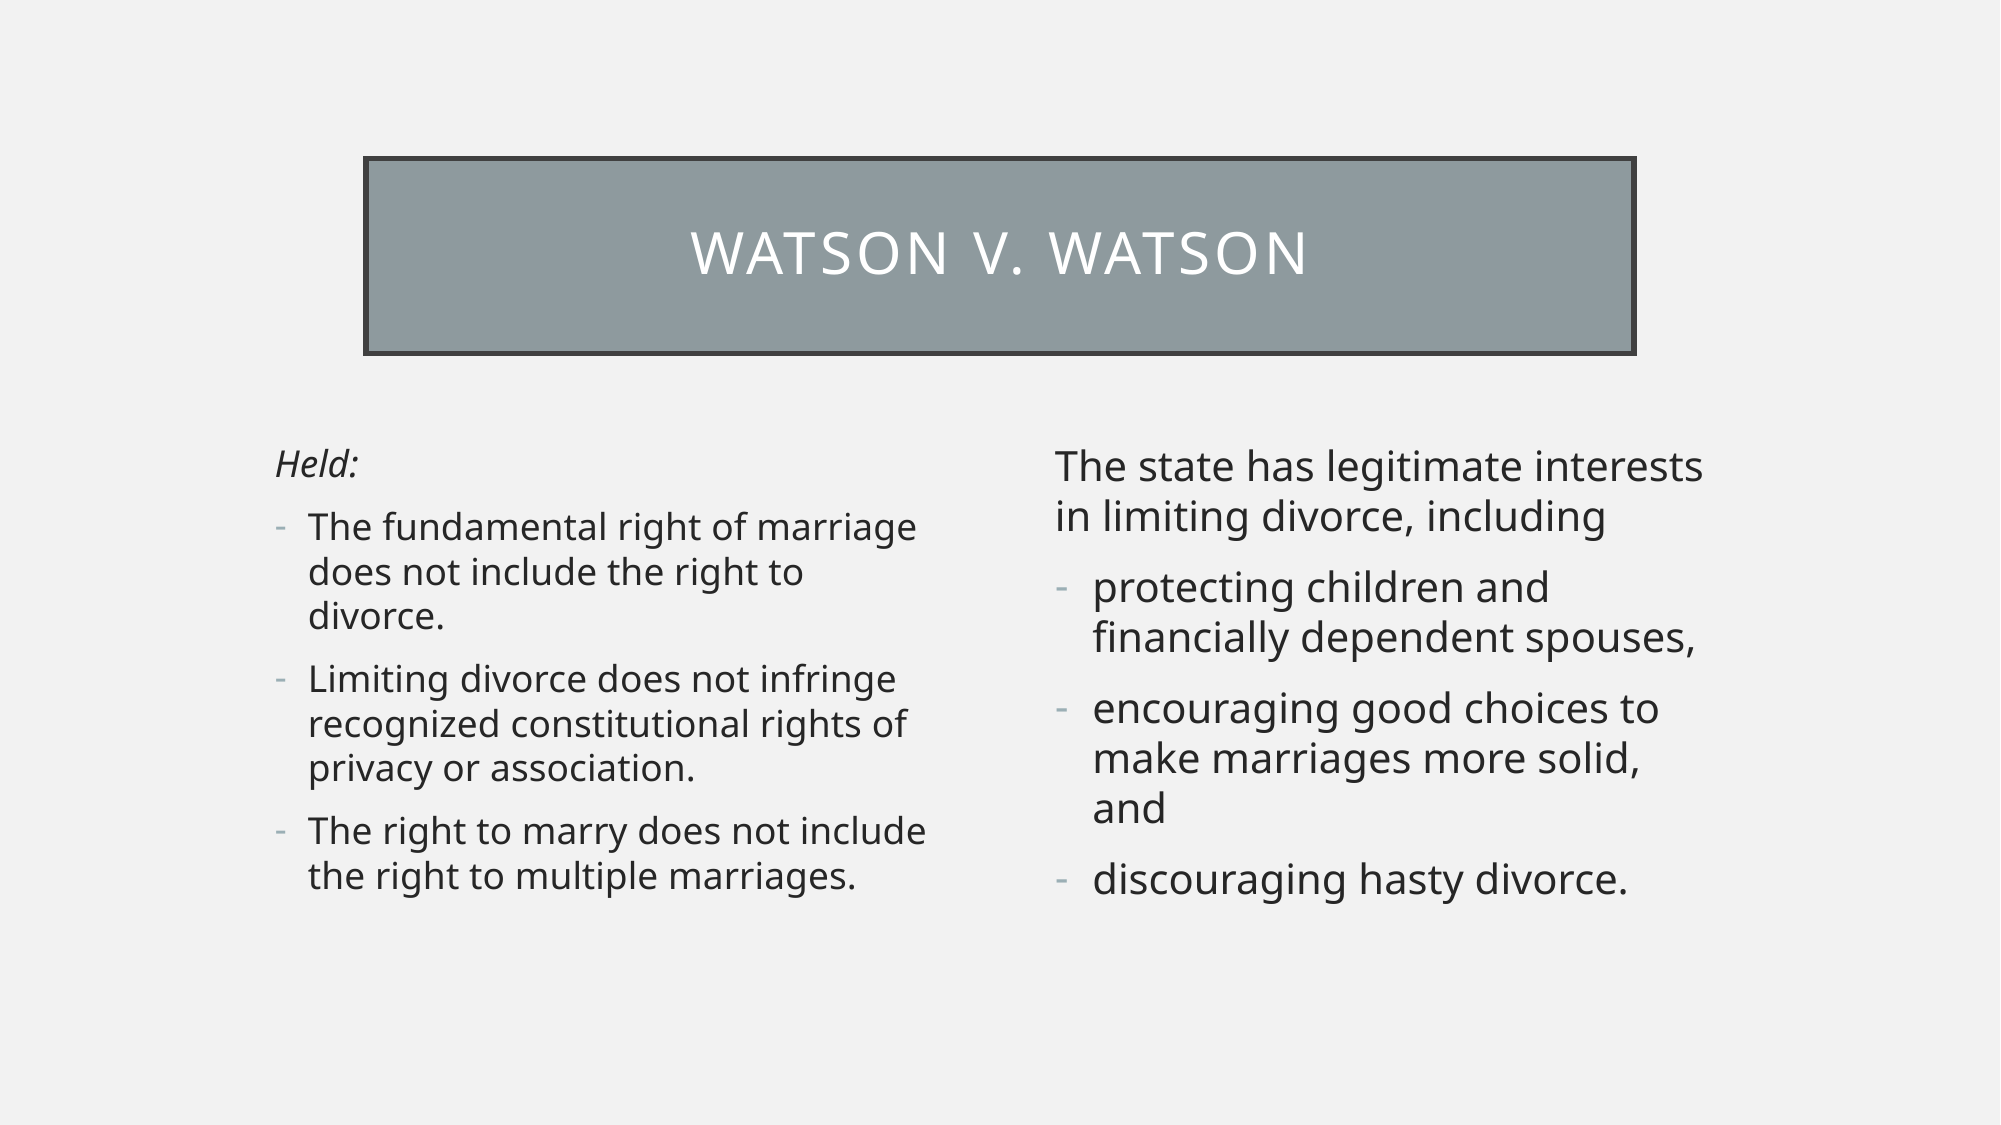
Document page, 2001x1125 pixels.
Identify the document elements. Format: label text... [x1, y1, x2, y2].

list The state has legitimate interests in limiting divorce, including protecting children and financially dependent spouses, encouraging good choices to make marriages more solid, and discouraging hasty divorce. [1039, 432, 1741, 942]
list Held: The fundamental right of marriage does not include the right to divorce. Limiting divorce does not infringe recognized constitutional rights of privacy or association. The right to marry does not include the right to multiple marriages. [259, 432, 961, 942]
title Watson v. Watson [363, 156, 1637, 356]
